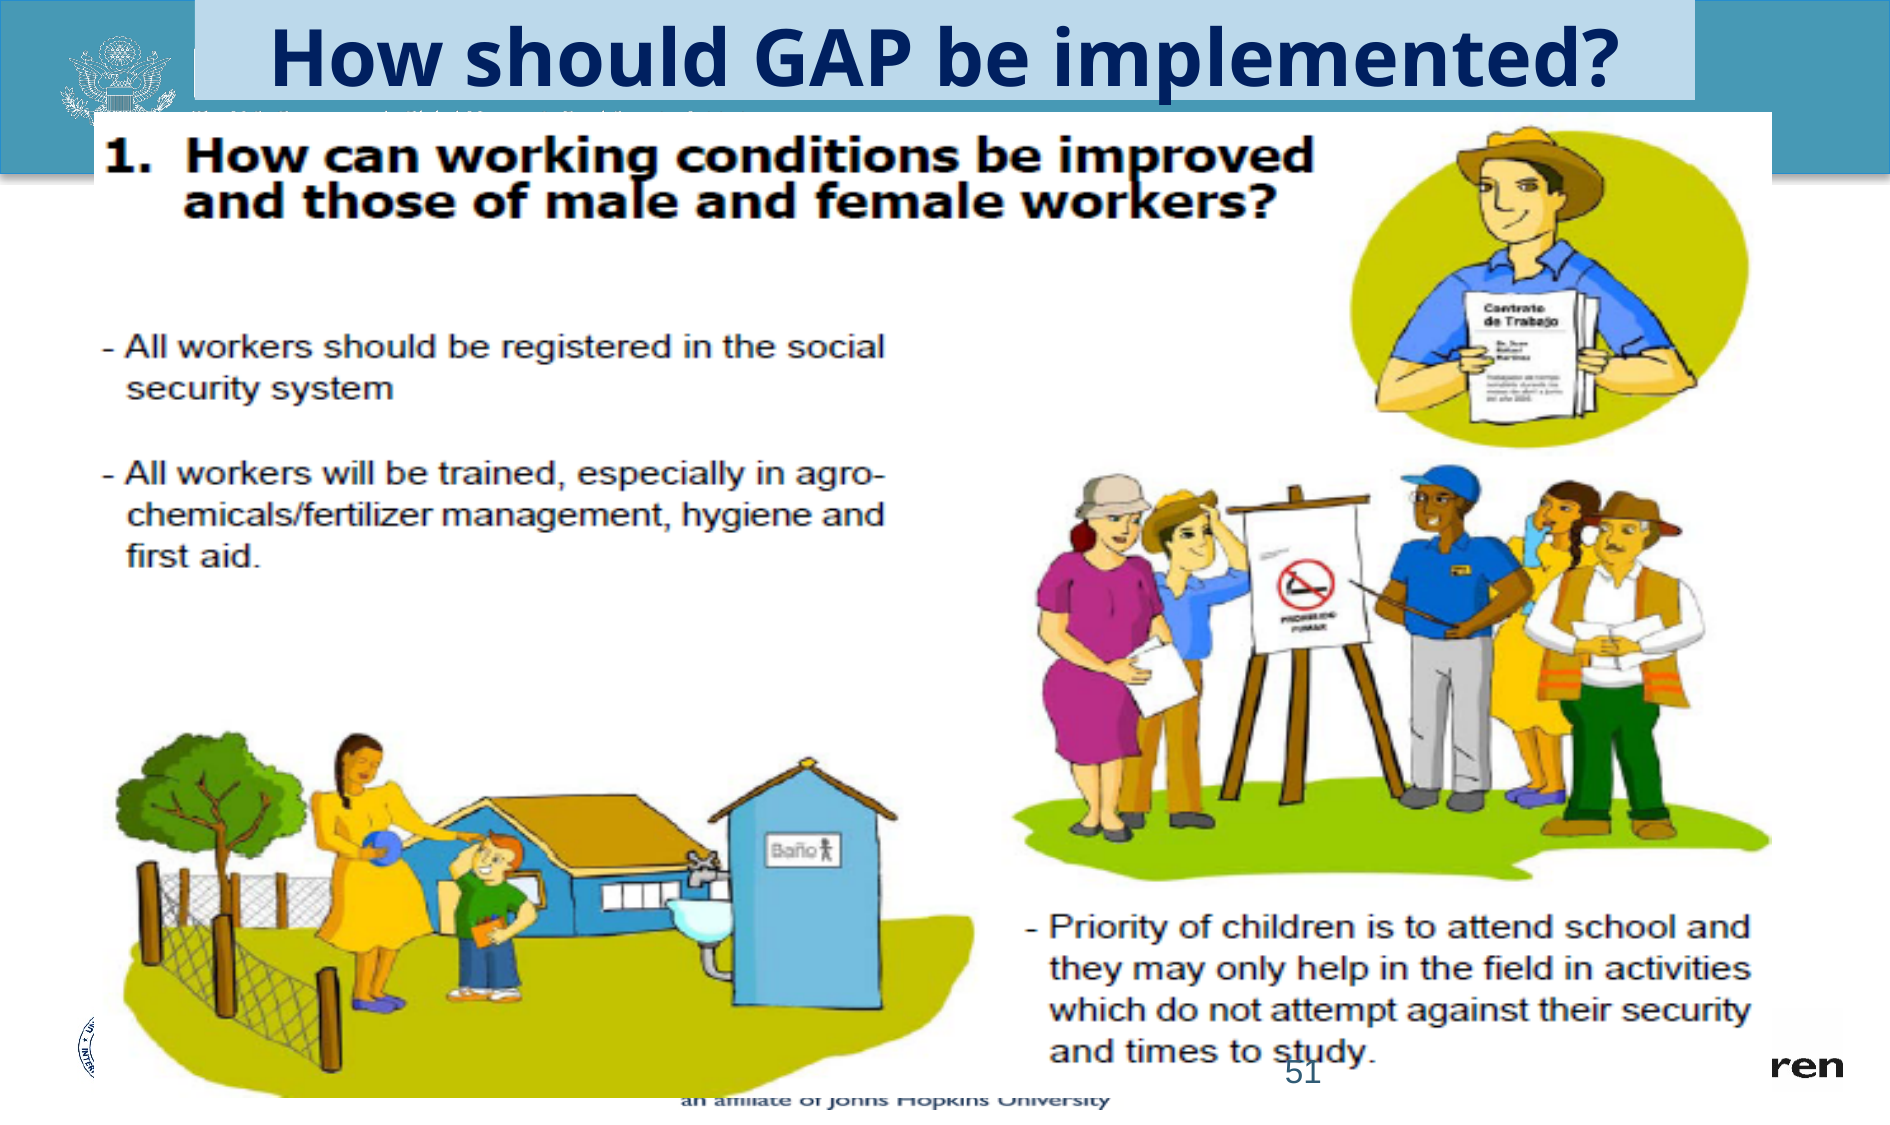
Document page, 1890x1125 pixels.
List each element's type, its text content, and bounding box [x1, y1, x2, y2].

title How should GAP be implemented? [194, 0, 1695, 100]
picture [22, 112, 1843, 1125]
